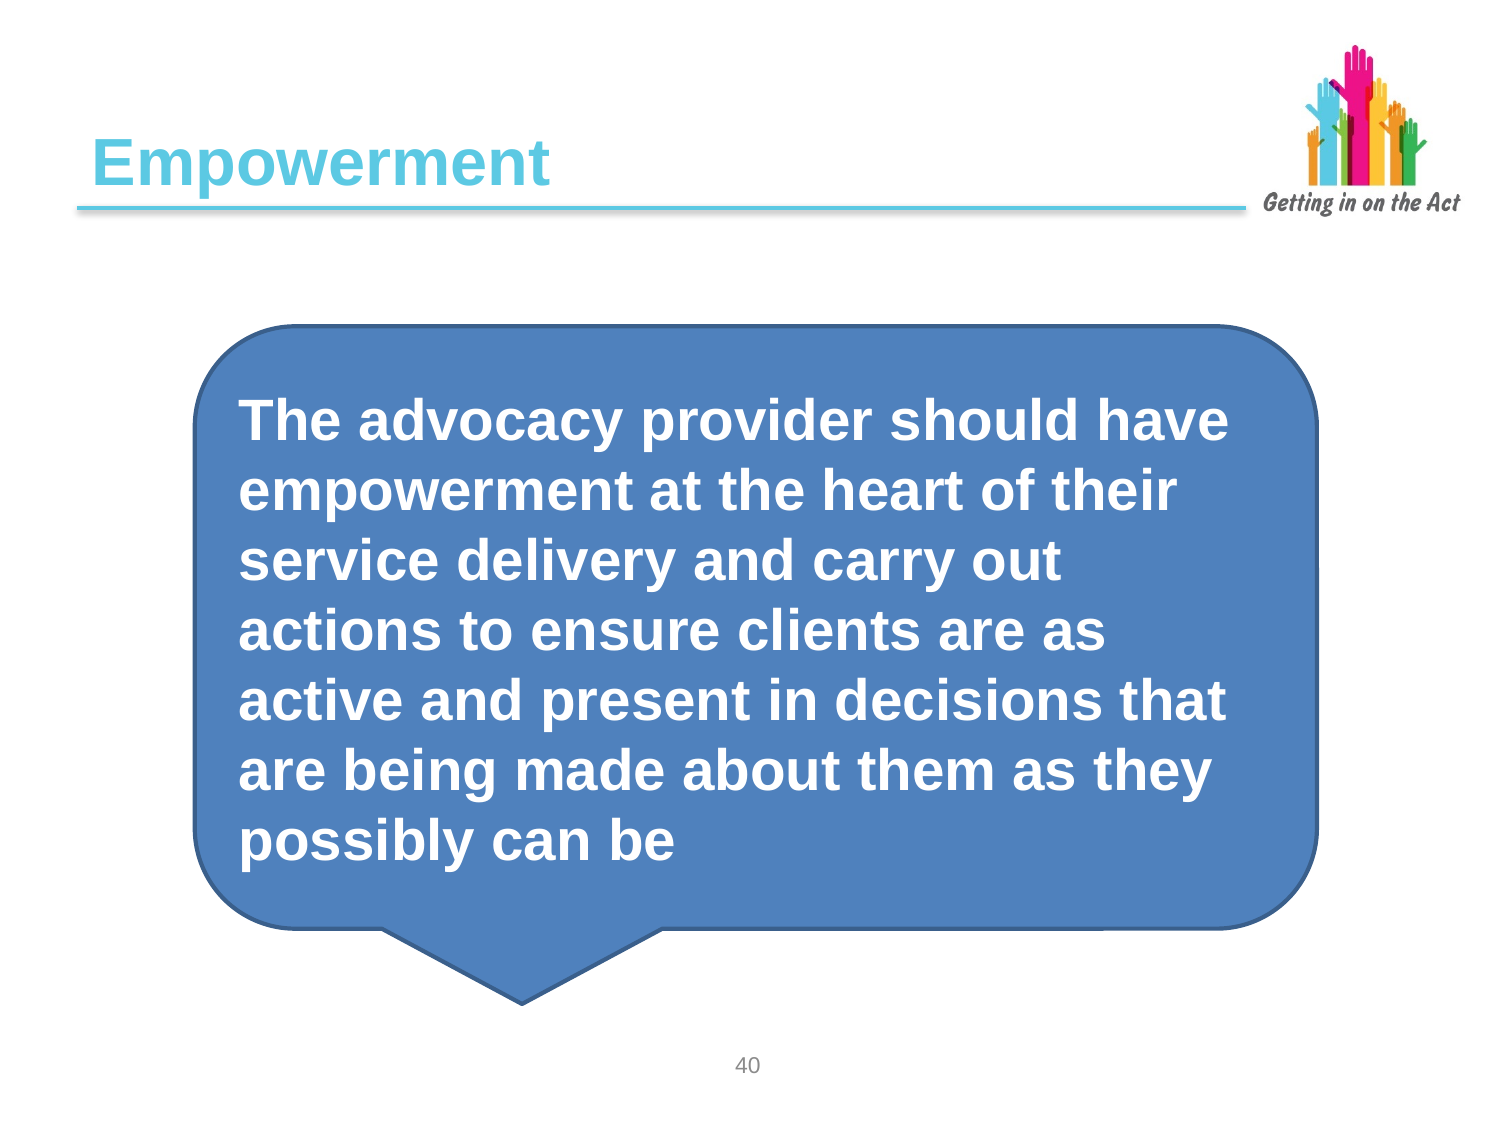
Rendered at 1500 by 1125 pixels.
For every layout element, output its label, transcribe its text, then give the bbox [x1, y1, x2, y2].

slide_number 39 [572, 1034, 923, 1095]
text_box The advocacy provider should have empowerment at the heart of their service delivery and carry out actions to ensure clients are as active and present in decisions that are being made about them as they possibly can be [192, 324, 1320, 1006]
picture [1246, 42, 1478, 220]
title Empowerment [76, 42, 1247, 207]
